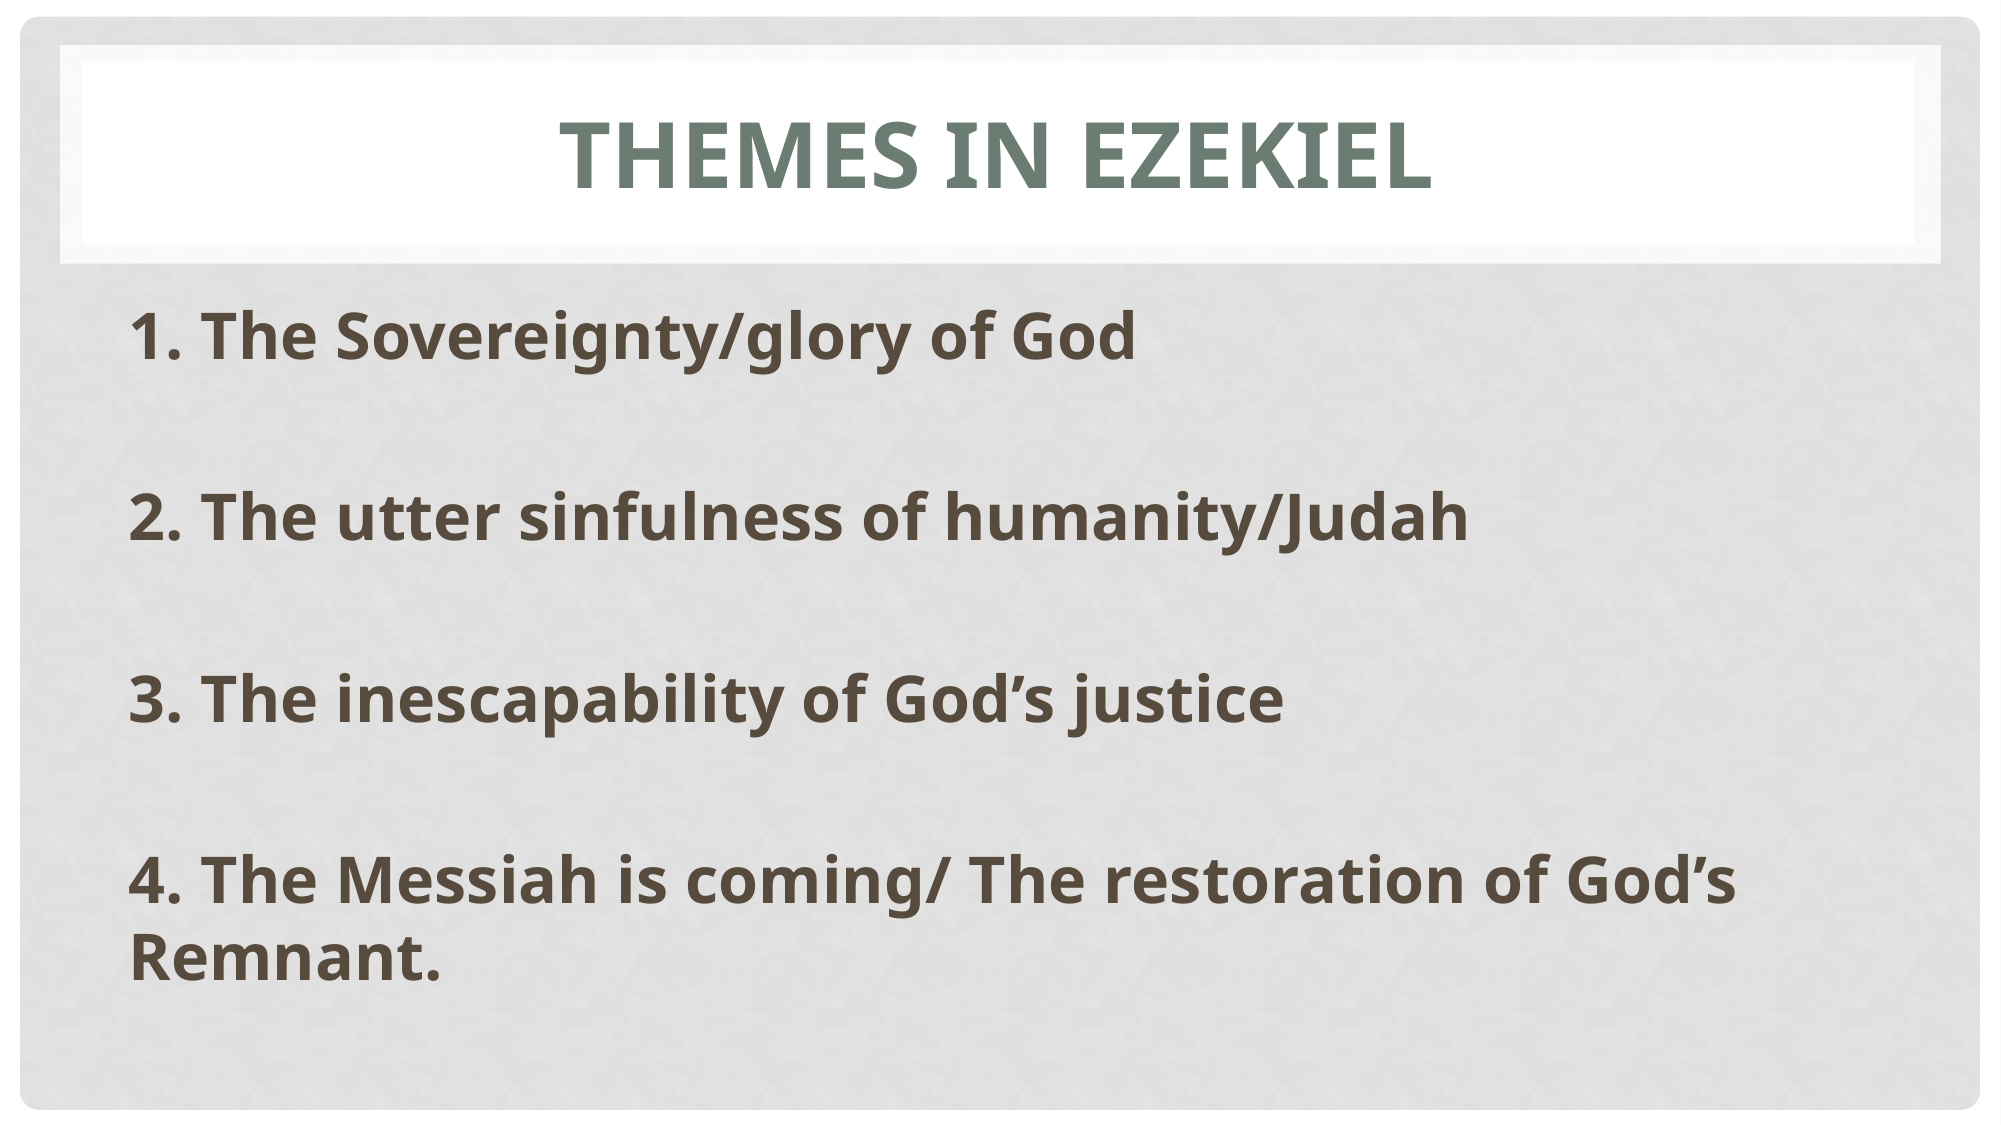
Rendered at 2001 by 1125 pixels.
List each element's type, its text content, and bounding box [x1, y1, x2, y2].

title Themes in Ezekiel [93, 66, 1900, 238]
list 1. The Sovereignty/glory of God 2. The utter sinfulness of humanity/Judah 3. The inescapability of God’s justice 4. The Messiah is coming/ The restoration of God’s Remnant. [99, 287, 1900, 1005]
